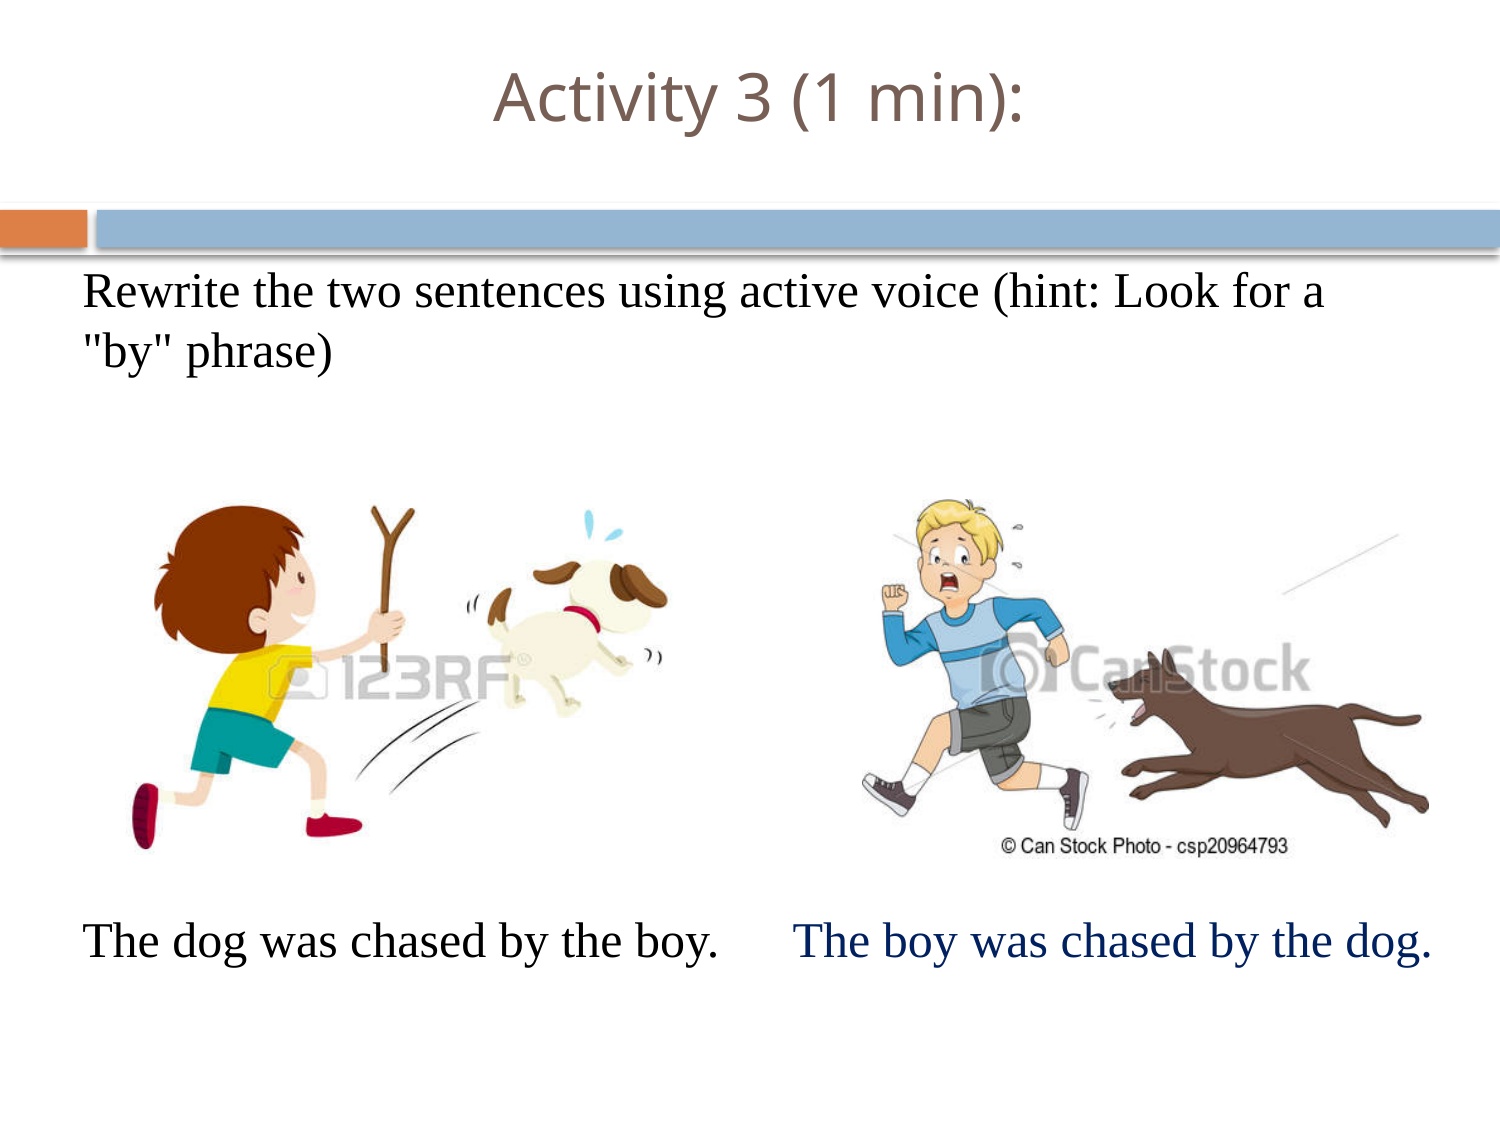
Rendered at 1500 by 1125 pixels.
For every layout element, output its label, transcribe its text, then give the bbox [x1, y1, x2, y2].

text_box The dog was chased by the boy. [67, 899, 743, 975]
picture [862, 499, 1429, 859]
picture [124, 499, 676, 857]
title Activity 3 (1 min): [24, 62, 1500, 238]
text_box Rewrite the two sentences using active voice (hint: Look for a "by" phrase) [67, 249, 1429, 385]
text_box The boy was chased by the dog. [777, 899, 1479, 975]
